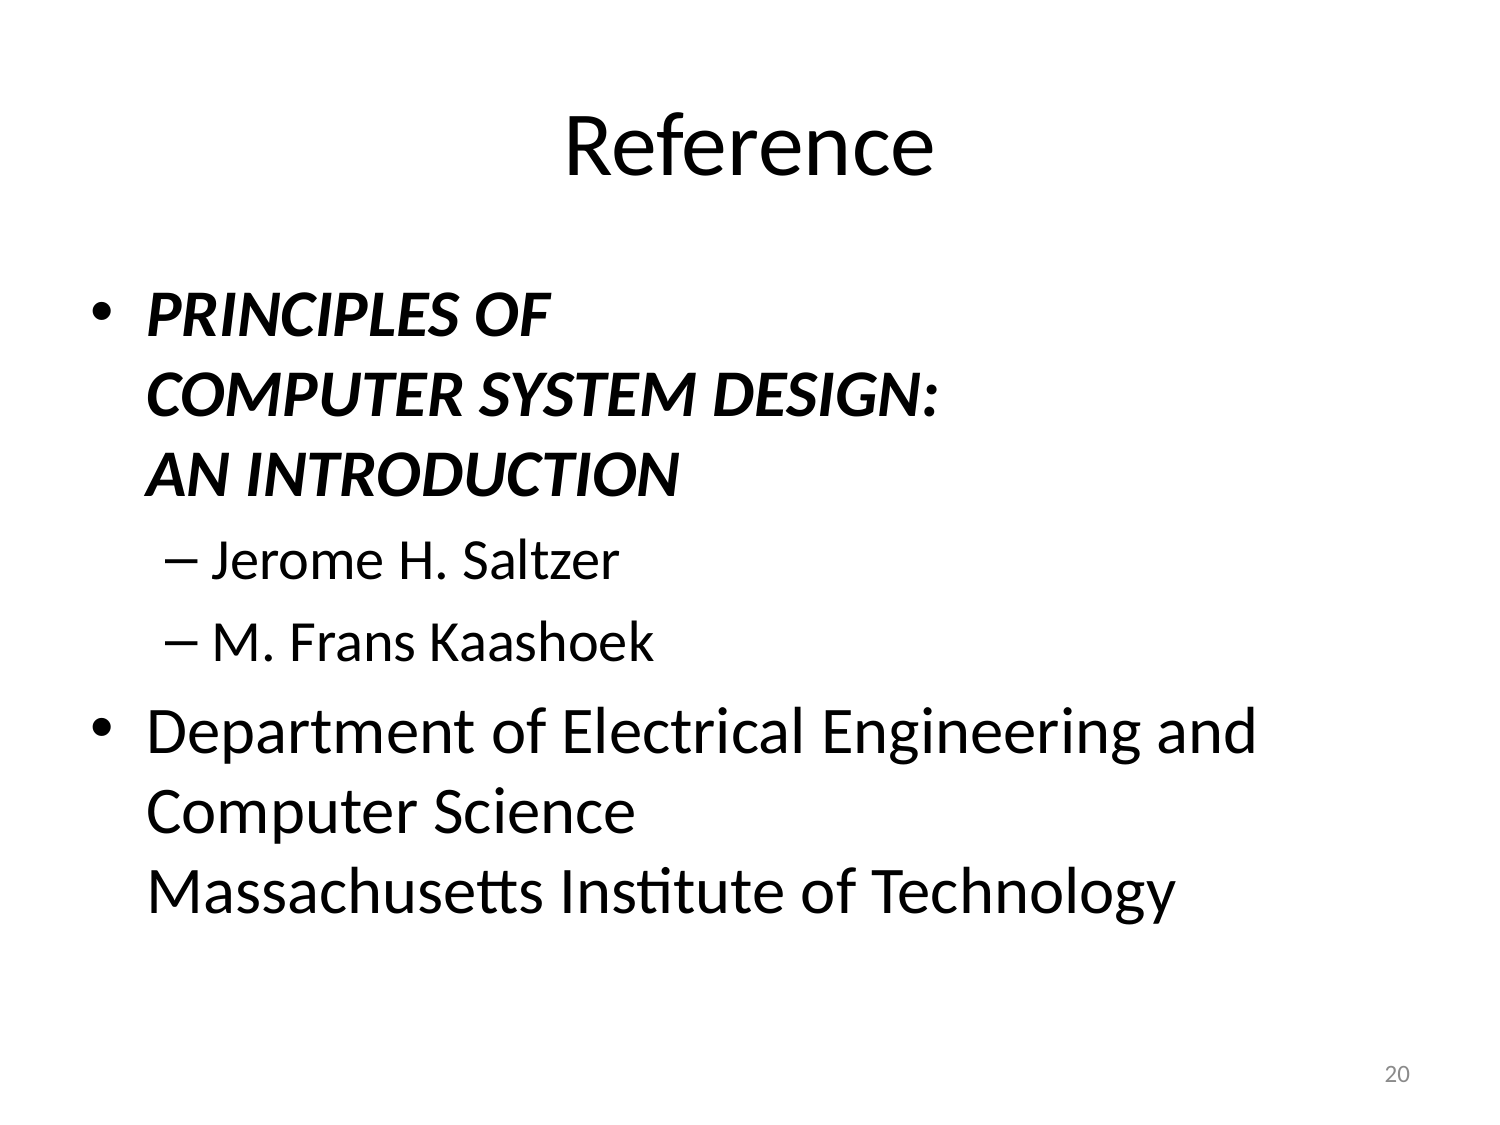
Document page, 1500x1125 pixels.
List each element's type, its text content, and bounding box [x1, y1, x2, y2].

slide_number 20 [1074, 1042, 1425, 1103]
title Reference [75, 45, 1425, 233]
list PRINCIPLES OF COMPUTER SYSTEM DESIGN: AN INTRODUCTION Jerome H. Saltzer M. Frans Kaashoek Department of Electrical Engineering and Computer Science Massachusetts Institute of Technology [75, 262, 1425, 1005]
